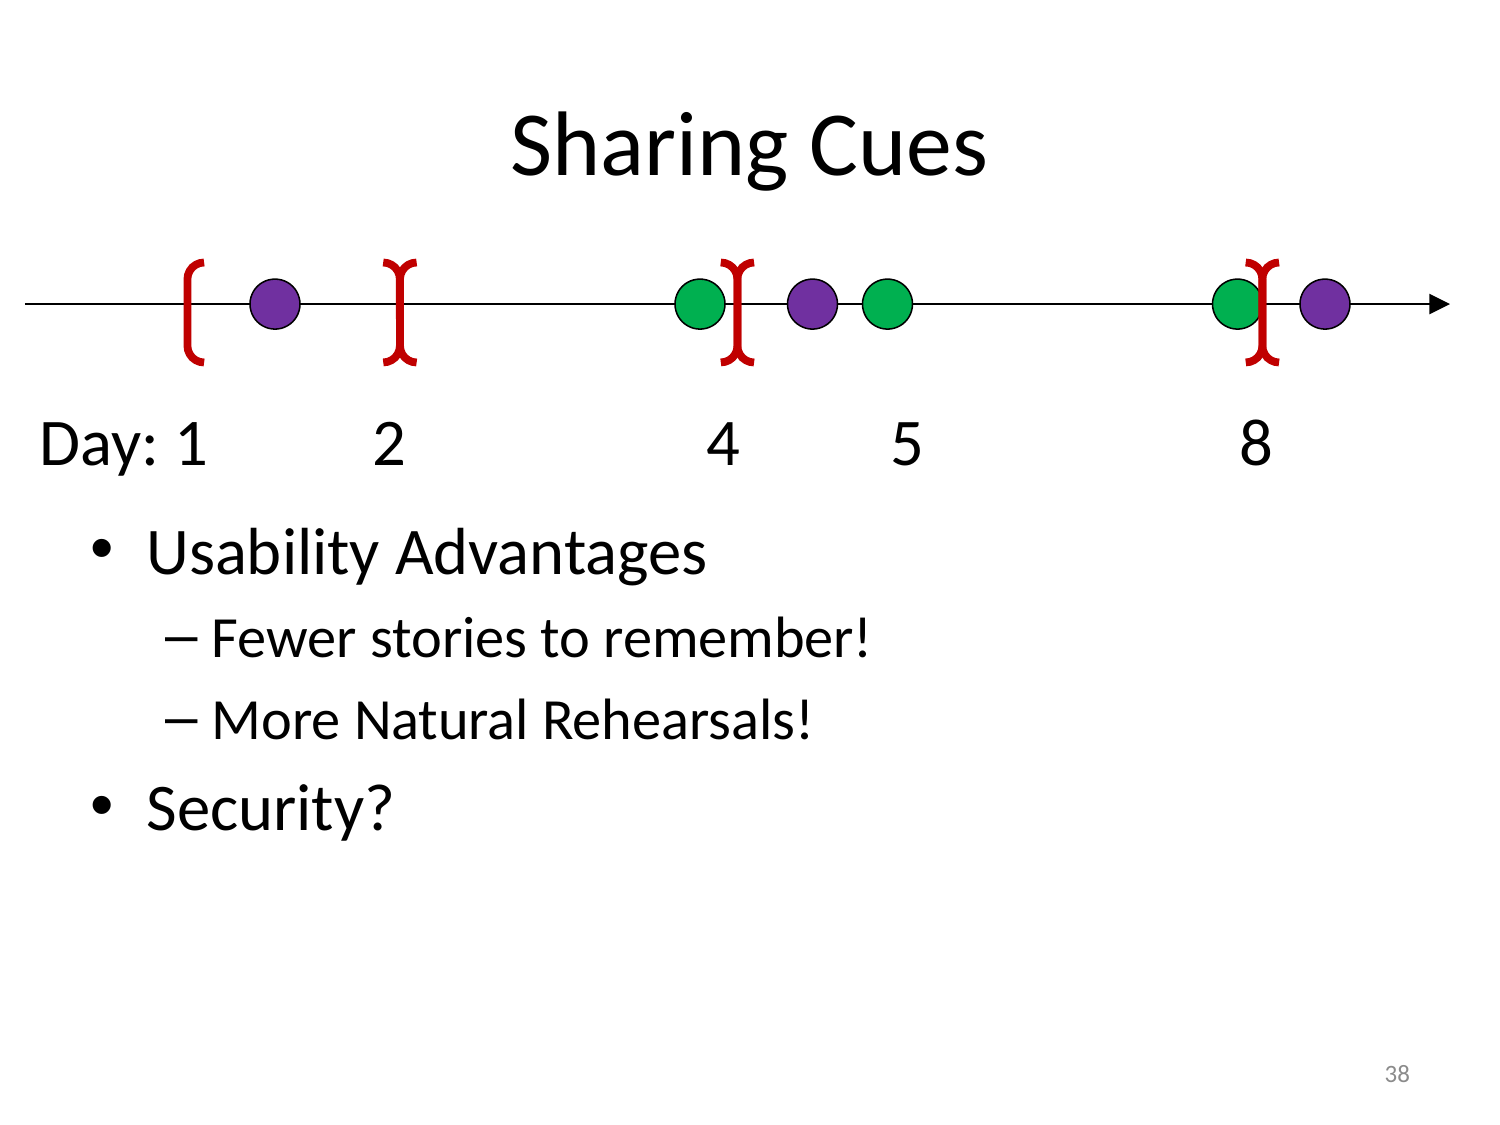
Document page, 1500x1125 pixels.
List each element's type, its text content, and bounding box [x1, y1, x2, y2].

text_box Day: 1 2 4 5 8 [24, 391, 1450, 487]
title Sharing Cues [75, 45, 1425, 233]
text_box [399, 312, 737, 364]
slide_number 38 [1074, 1042, 1425, 1103]
text_box [1261, 261, 1500, 364]
text_box [186, 312, 400, 364]
list Usability Advantages Fewer stories to remember! More Natural Rehearsals! Security? [75, 500, 1425, 1005]
text_box [399, 261, 737, 303]
text_box [736, 261, 1262, 303]
text_box [186, 261, 400, 303]
text_box [736, 312, 1262, 364]
